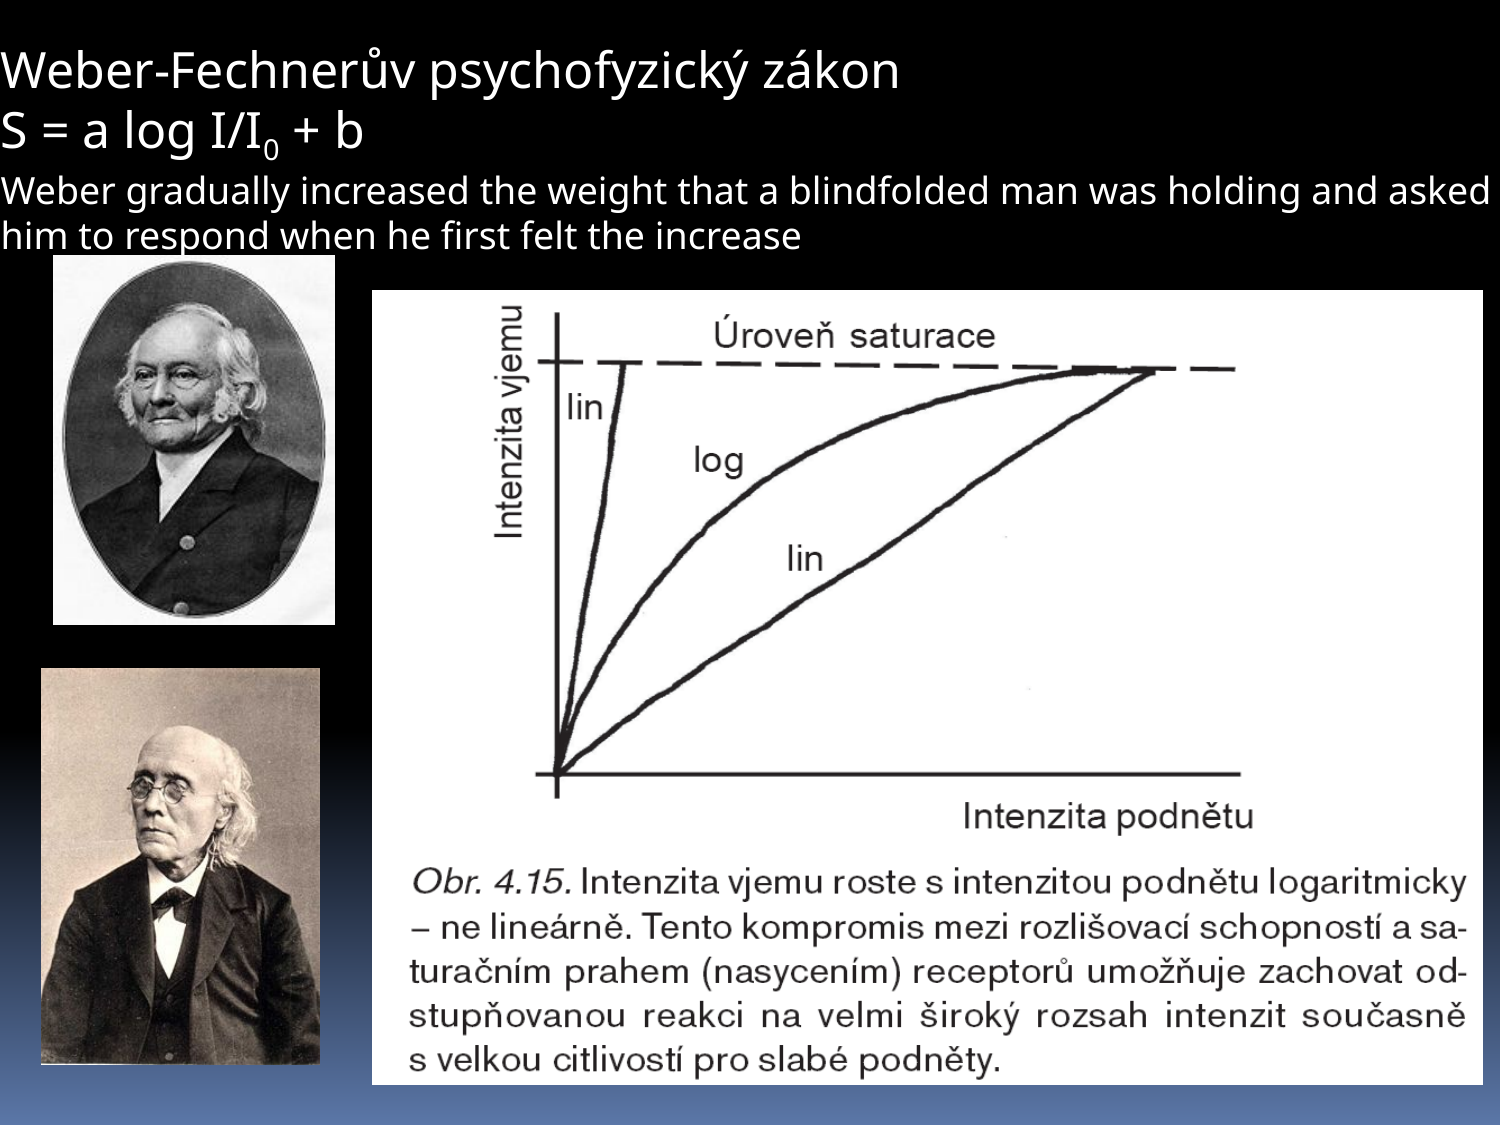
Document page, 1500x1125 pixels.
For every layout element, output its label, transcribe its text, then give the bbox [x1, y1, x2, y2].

text_box Weber-Fechnerův psychofyzický zákon S = a log I/I0 + b Weber gradually increased the weight that a blindfolded man was holding and asked him to respond when he first felt the increase [0, 30, 1500, 264]
picture [40, 668, 321, 1065]
picture [52, 254, 335, 625]
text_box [371, 290, 1482, 1084]
